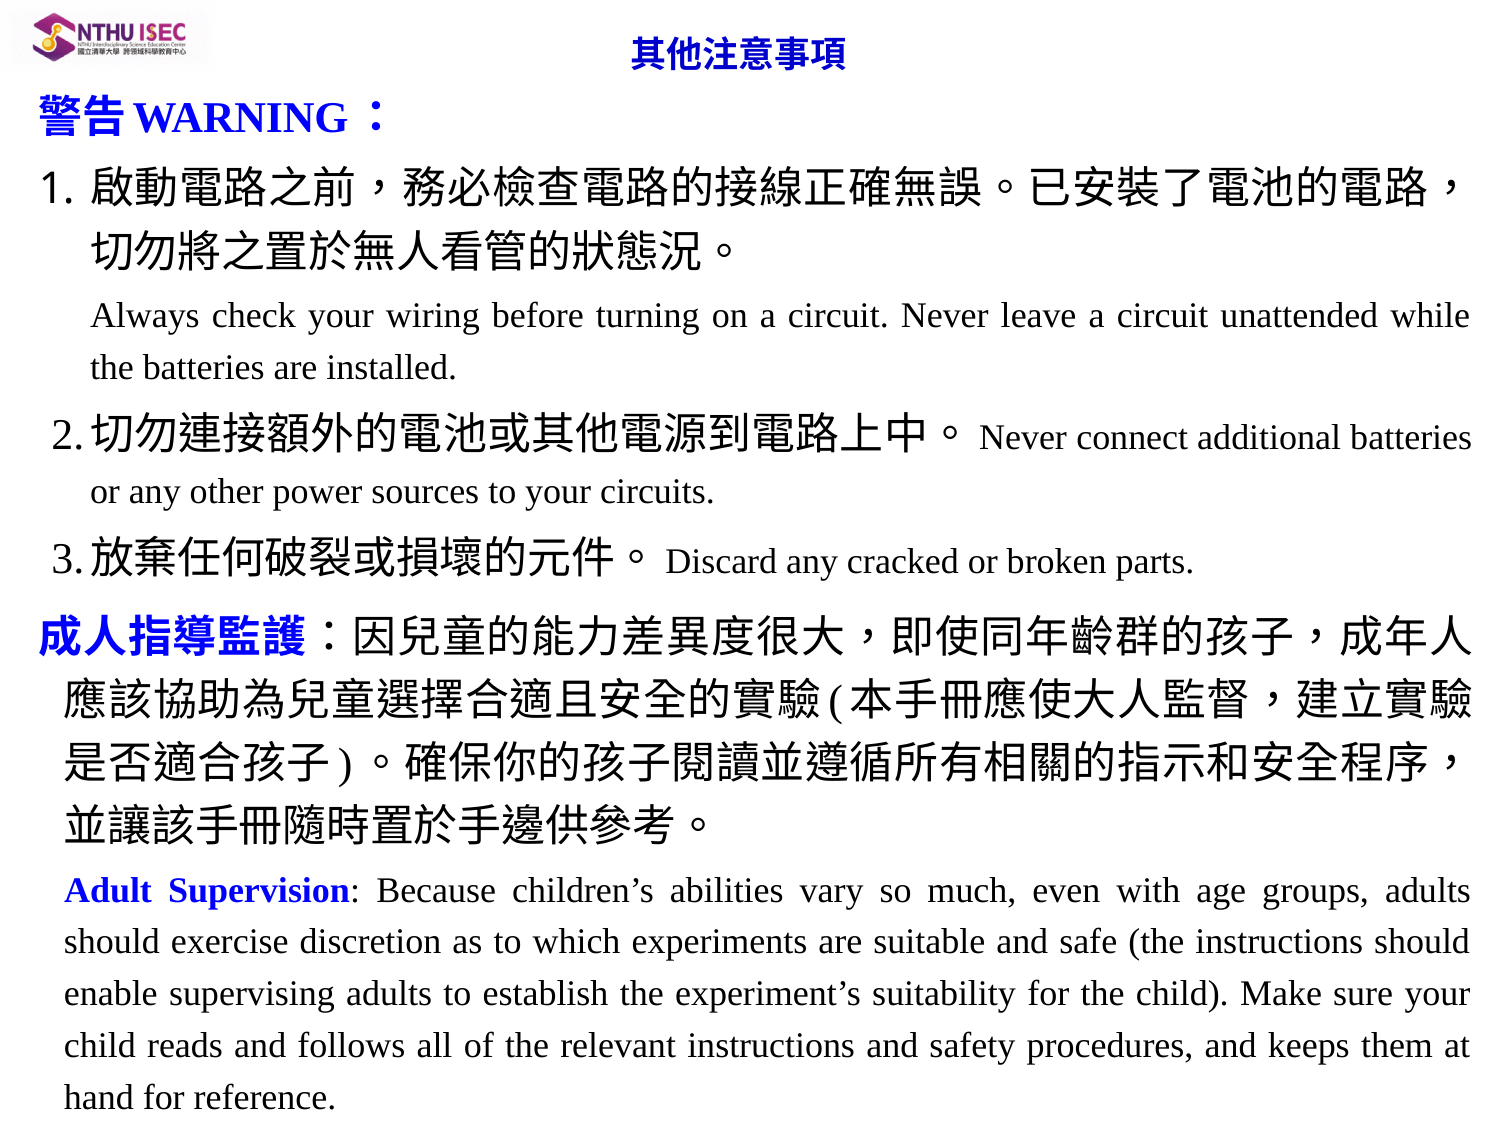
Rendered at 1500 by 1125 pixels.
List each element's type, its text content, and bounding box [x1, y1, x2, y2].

list 警告WARNING： 啟動電路之前，務必檢查電路的接線正確無誤。已安裝了電池的電路，切勿將之置於無人看管的狀態況。 Always check your wiring before turning on a circuit. Never leave a circuit unattended while the batteries are installed. 2. 切勿連接額外的電池或其他電源到電路上中。Never connect additional batteries or any other power sources to your circuits. 3. 放棄任何破裂或損壞的元件。Discard any cracked or broken parts. 成人指導監護：因兒童的能力差異度很大，即使同年齡群的孩子，成年人應該協助為兒童選擇合適且安全的實驗(本手冊應使大人監督，建立實驗是否適合孩子)。確保你的孩子閱讀並遵循所有相關的指示和安全程序，並讓該手冊隨時置於手邊供參考。 Adult Supervision: Because children’s abilities vary so much, even with age groups, adults should exercise discretion as to which experiments are suitable and safe (the instructions should enable supervising adults to establish the experiment’s suitability for the child). Make sure your child reads and follows all of the relevant instructions and safety procedures, and keeps them at hand for reference. [23, 70, 1489, 1125]
picture [16, 17, 203, 58]
title 其他注意事項 [457, 23, 1020, 70]
